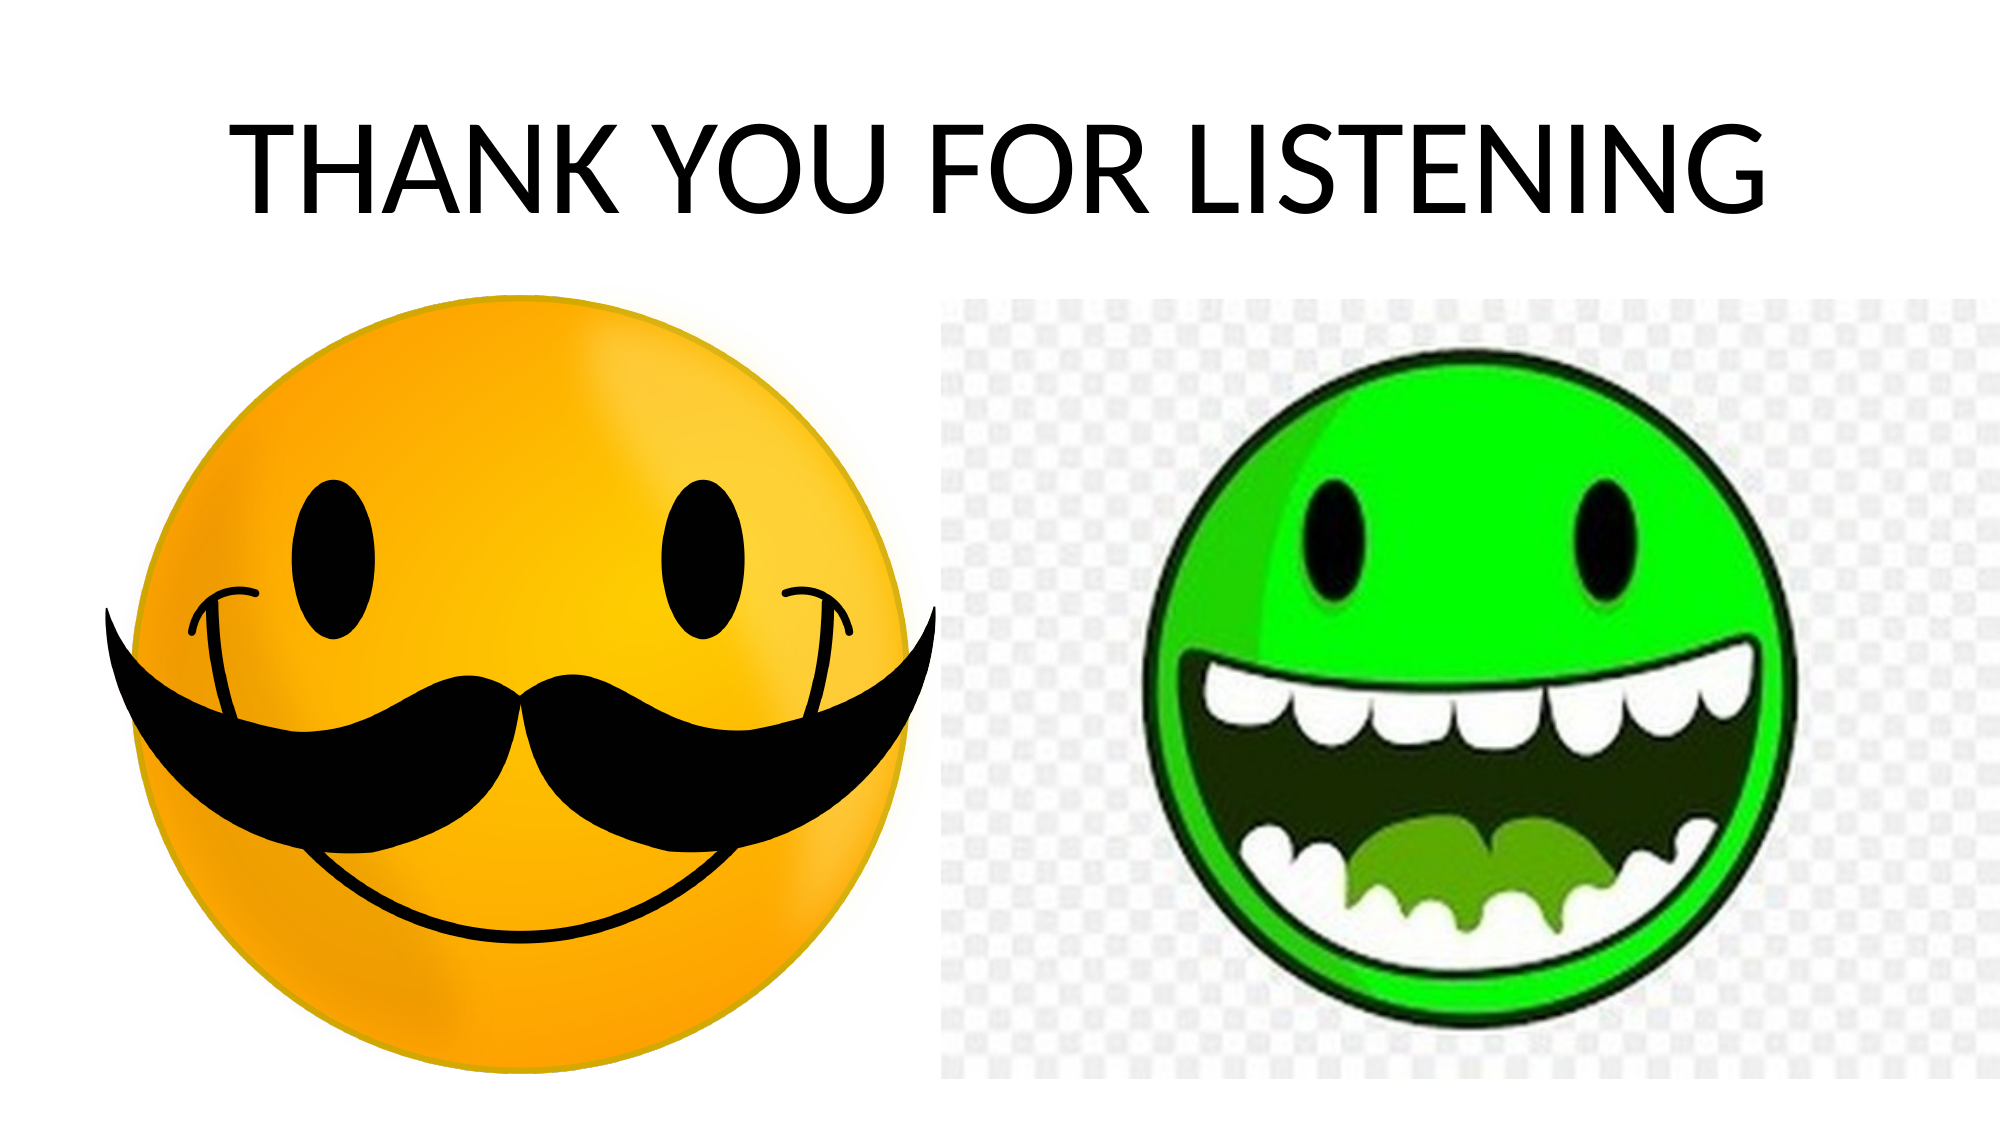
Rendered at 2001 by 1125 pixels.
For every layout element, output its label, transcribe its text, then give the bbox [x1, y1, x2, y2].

title THANK YOU FOR LISTENING [137, 59, 1863, 278]
picture [105, 277, 2000, 1085]
